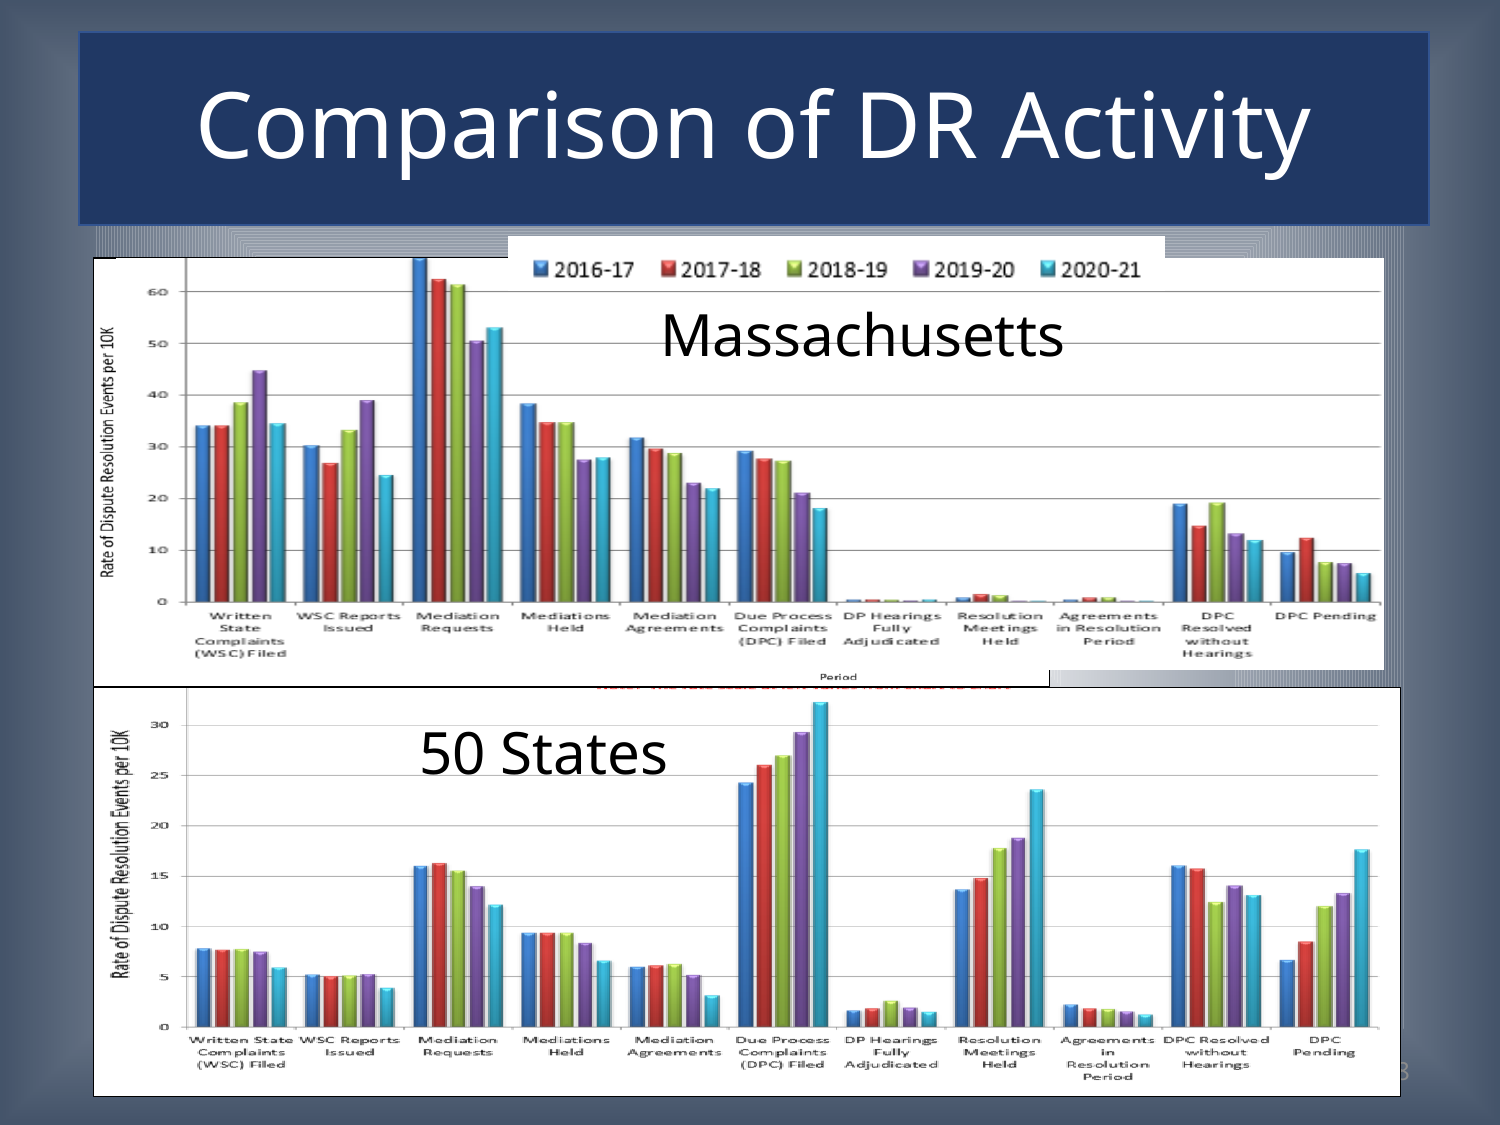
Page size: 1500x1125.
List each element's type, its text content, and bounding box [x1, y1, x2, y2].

title Comparison of DR Activity [78, 31, 1430, 226]
picture [93, 236, 1400, 1096]
text_box [1050, 287, 1454, 1036]
slide_number 18 [1074, 1042, 1425, 1103]
